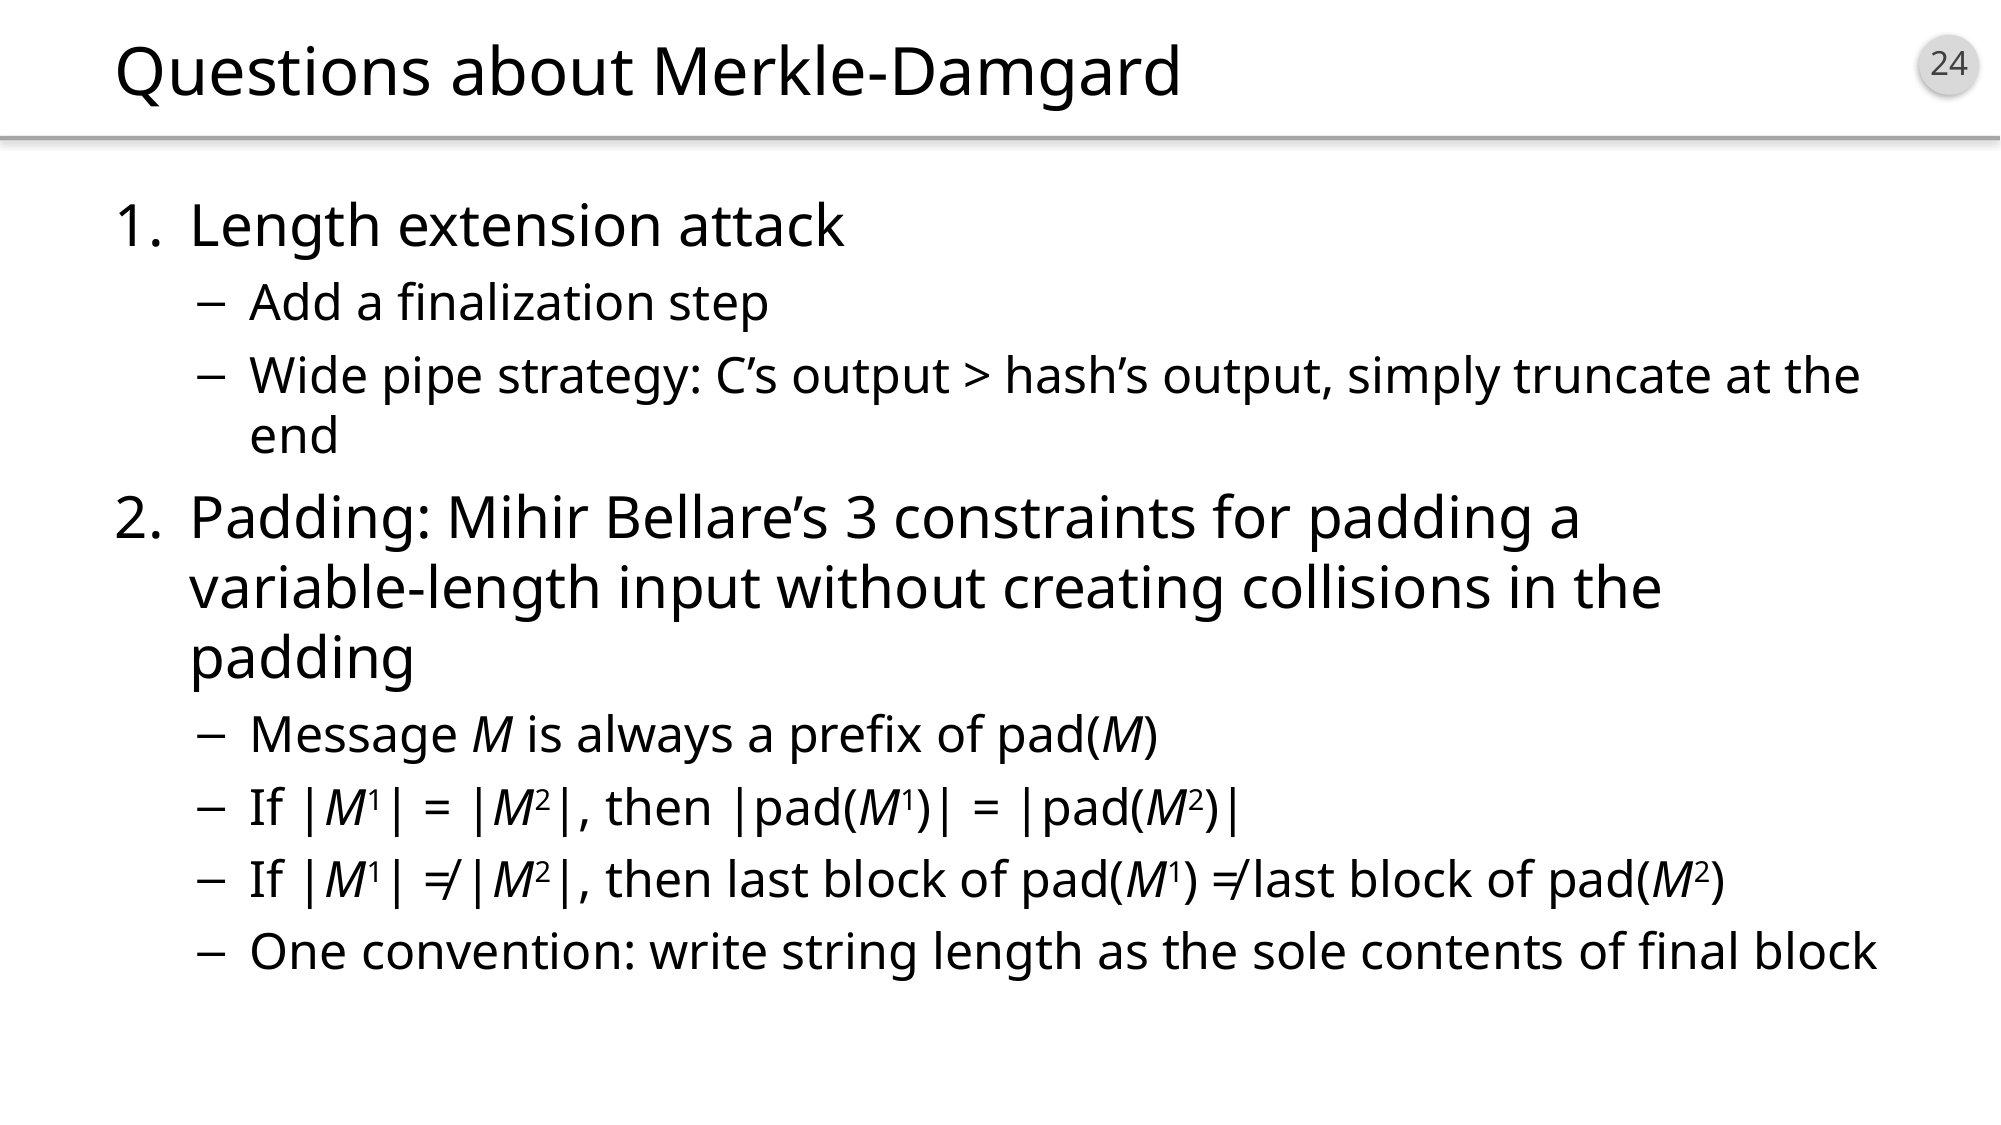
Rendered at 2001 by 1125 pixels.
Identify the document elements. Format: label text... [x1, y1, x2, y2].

list Length extension attack Add a finalization step Wide pipe strategy: C’s output > hash’s output, simply truncate at the end Padding: Mihir Bellare’s 3 constraints for padding a variable-length input without creating collisions in the padding Message M is always a prefix of pad(M) If |M1| = |M2|, then |pad(M1)| = |pad(M2)| If |M1| ≠ |M2|, then last block of pad(M1) ≠ last block of pad(M2) One convention: write string length as the sole contents of final block [99, 180, 1900, 1044]
title Questions about Merkle-Damgard [99, 24, 1900, 114]
